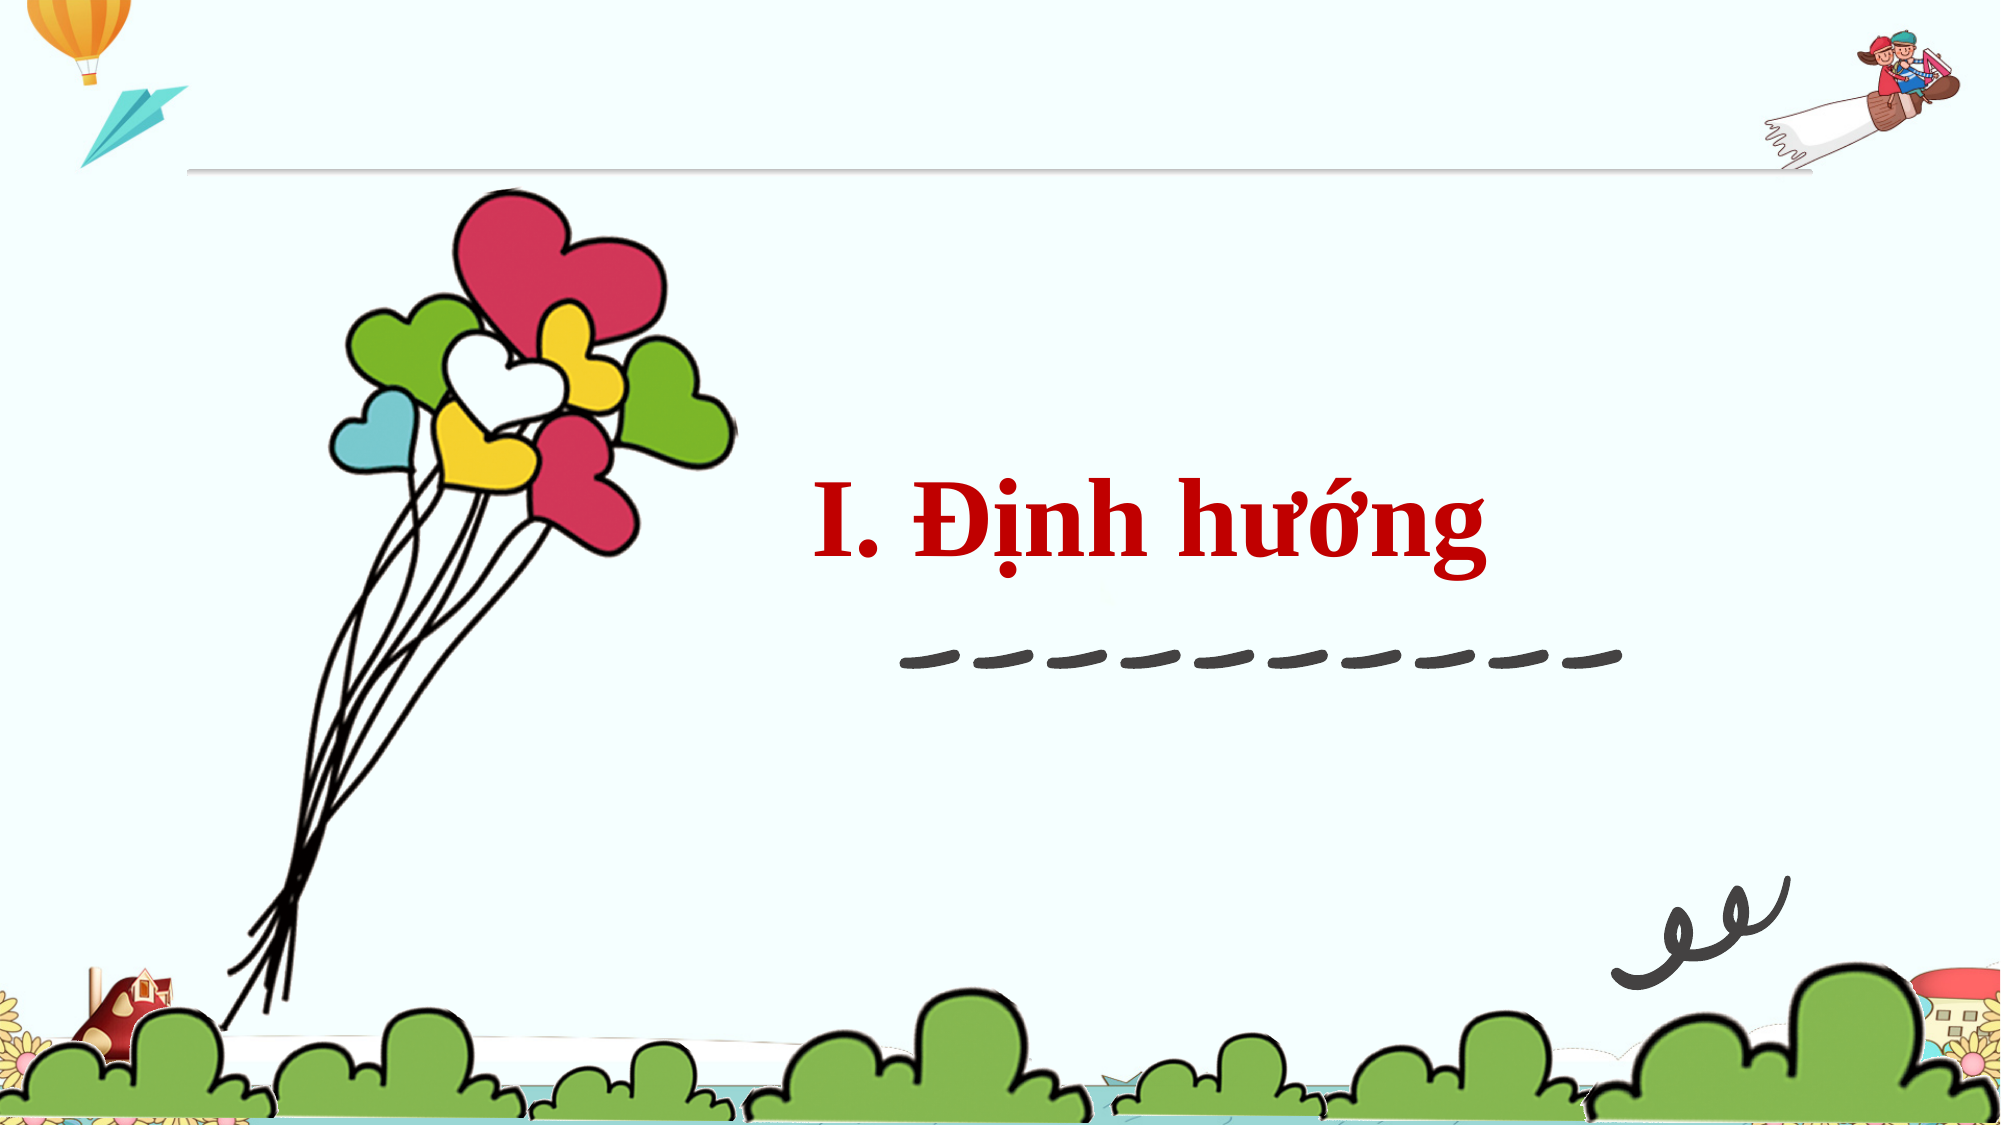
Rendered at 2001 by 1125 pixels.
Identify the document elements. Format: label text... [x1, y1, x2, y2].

text_box I. Định hướng [796, 301, 2000, 586]
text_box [904, 631, 1620, 686]
picture [0, 0, 2001, 1125]
text_box [1664, 875, 1791, 958]
slide_number 5 [1099, 1049, 1104, 1110]
